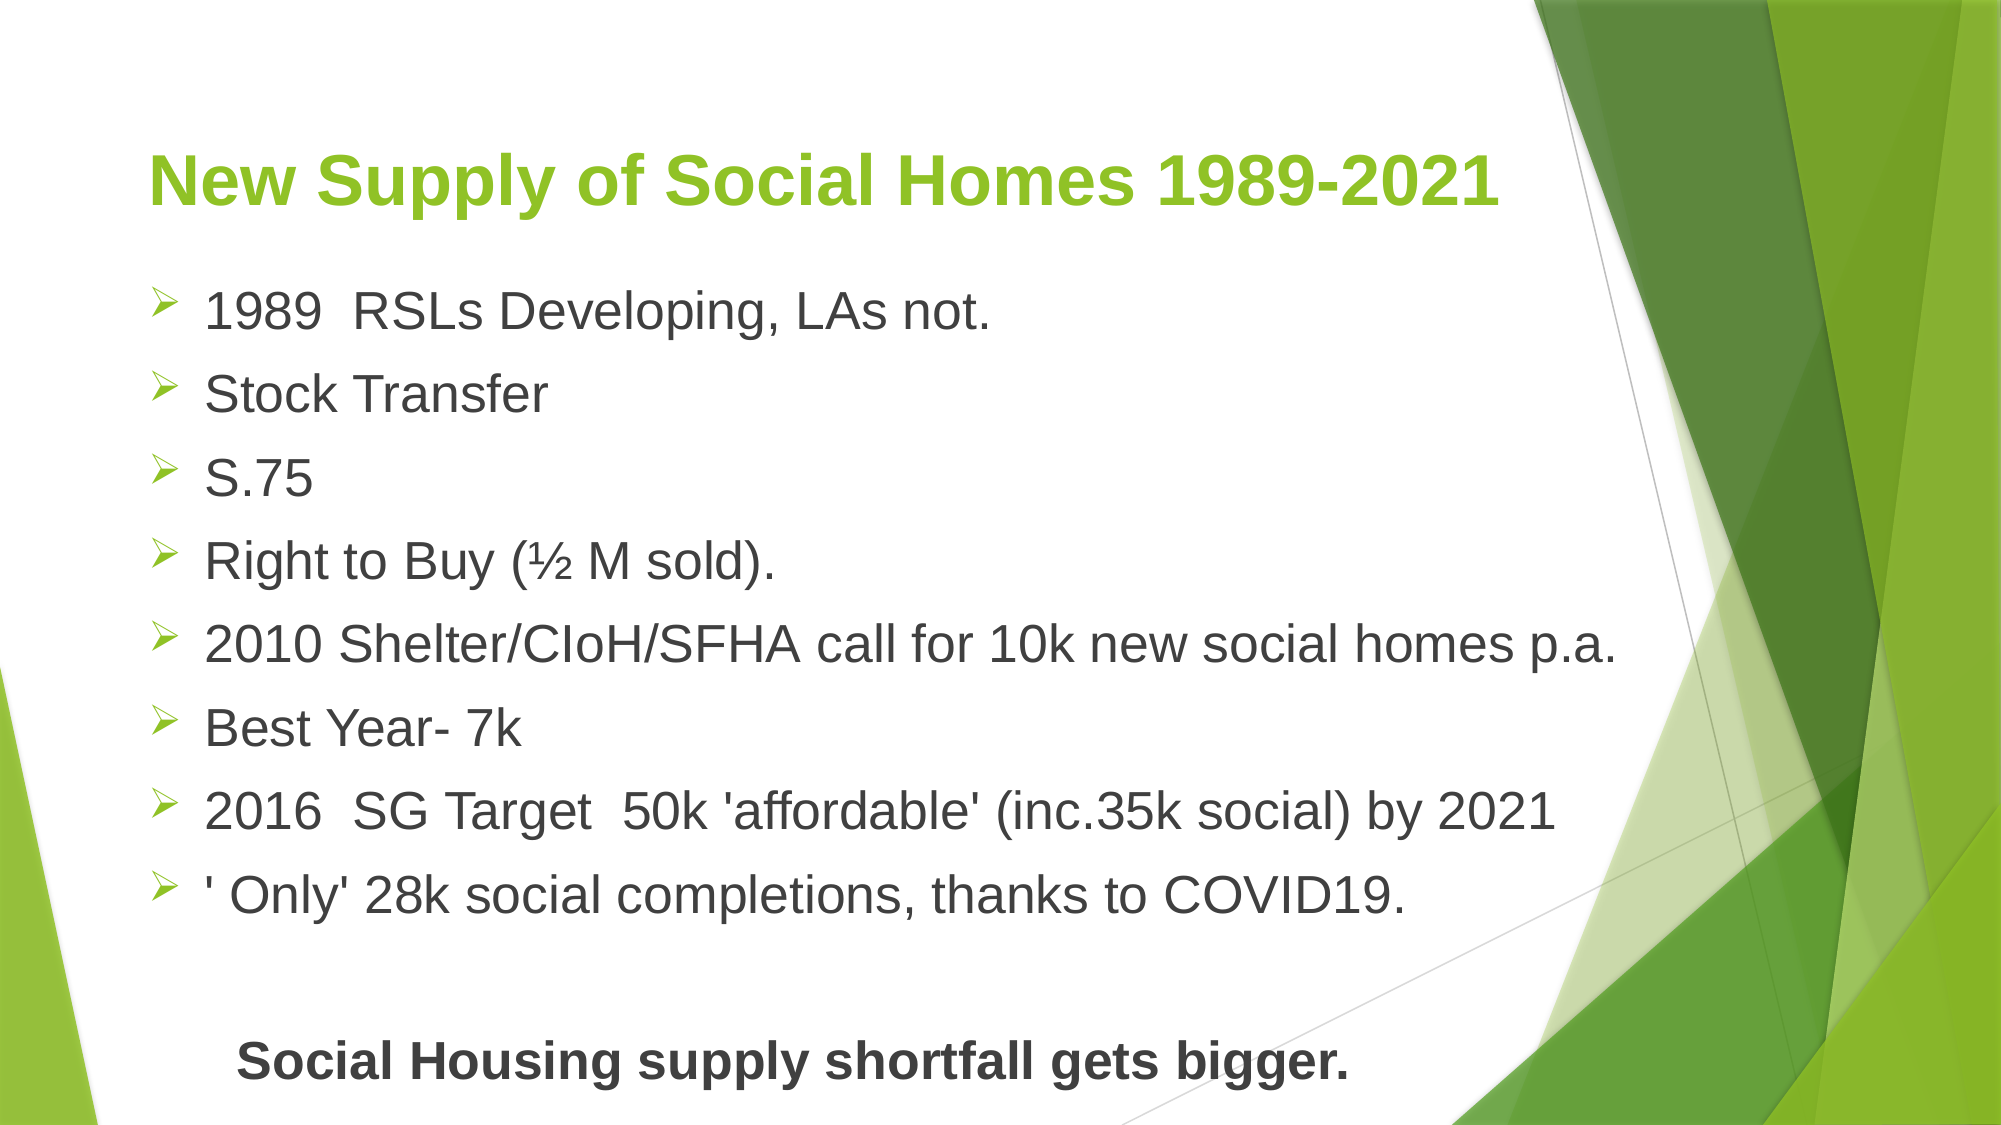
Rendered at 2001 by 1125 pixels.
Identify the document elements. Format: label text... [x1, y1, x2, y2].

list 1989 RSLs Developing, LAs not. Stock Transfer S.75 Right to Buy (½ M sold). 2010 Shelter/CIoH/SFHA call for 10k new social homes p.a. Best Year- 7k 2016 SG Target 50k 'affordable' (inc.35k social) by 2021 ' Only' 28k social completions, thanks to COVID19. Social Housing supply shortfall gets bigger. [133, 268, 1835, 1106]
title New Supply of Social Homes 1989-2021 [133, 126, 1522, 268]
